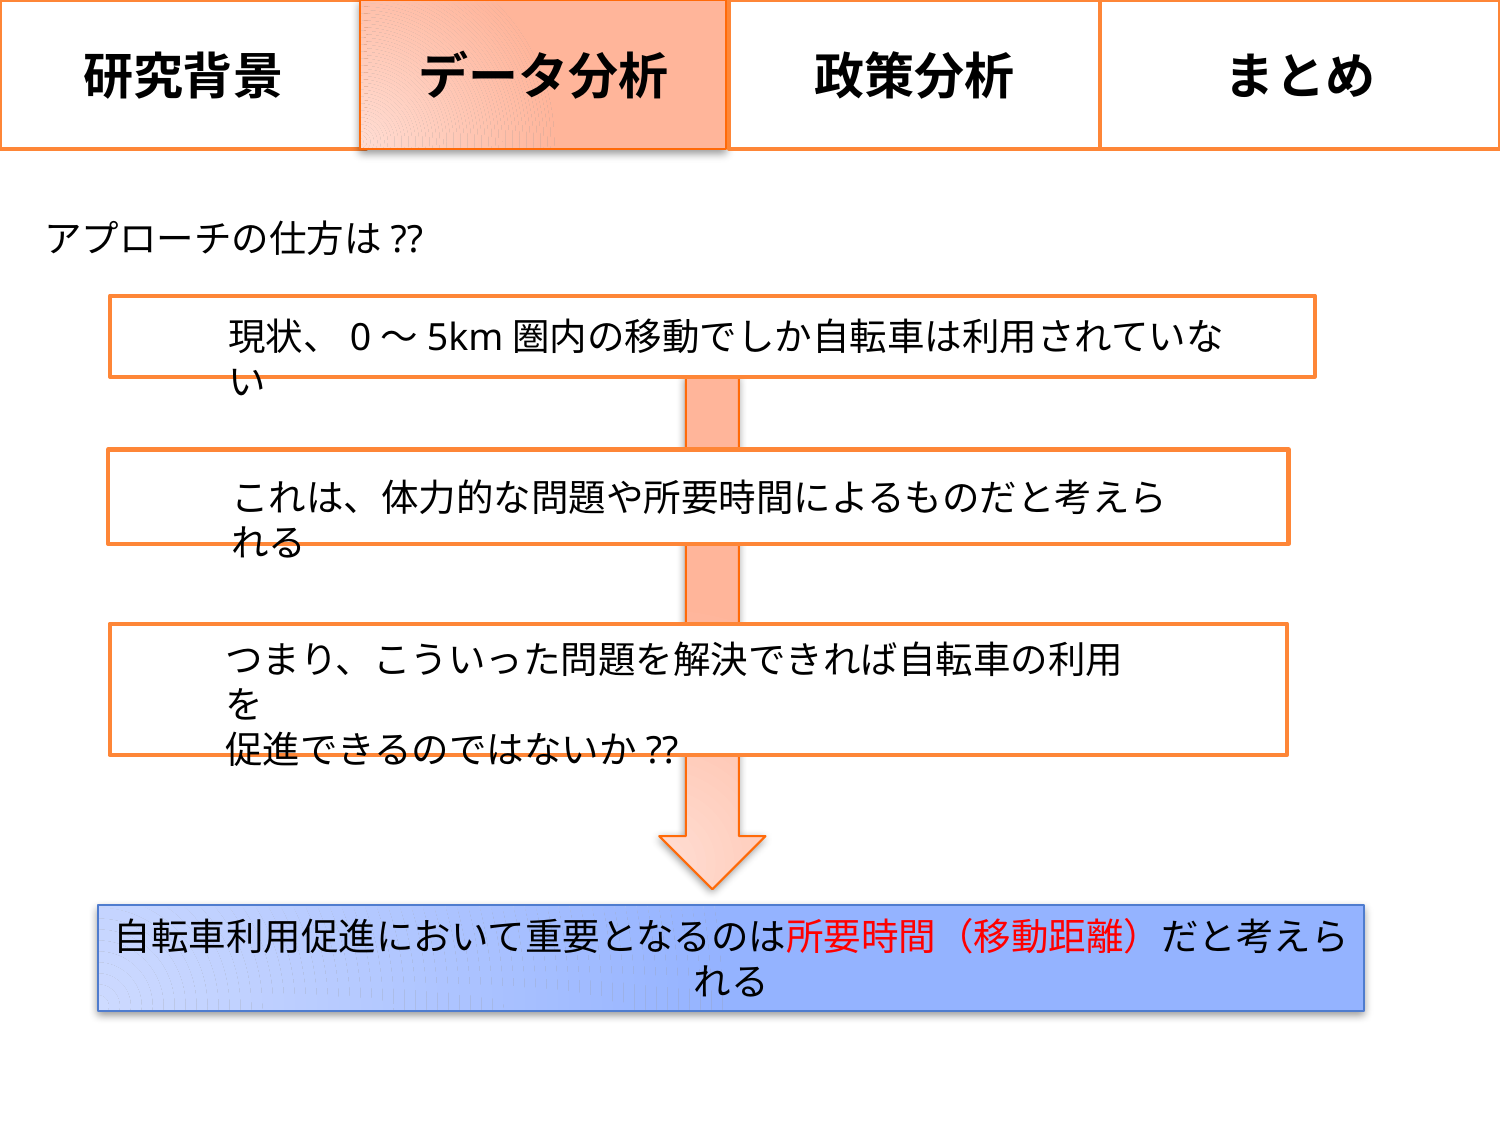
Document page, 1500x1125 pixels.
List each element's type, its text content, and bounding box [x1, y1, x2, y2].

text_box [108, 294, 1317, 379]
text_box これは、体力的な問題や所要時間によるものだと考えられる [216, 466, 1209, 572]
text_box つまり、こういった問題を解決できれば自転車の利用を 促進できるのではないか?? [210, 628, 1163, 779]
text_box データ分析 [359, 0, 727, 150]
text_box アプローチの仕方は?? [29, 208, 585, 268]
text_box 現状、0～5km圏内の移動でしか自転車は利用されていない [213, 305, 1242, 411]
text_box 自転車利用促進において重要となるのは所要時間（移動距離）だと考えられる [97, 904, 1365, 1012]
text_box 研究背景 [0, 0, 356, 151]
text_box まとめ [1098, 0, 1500, 151]
text_box [658, 779, 767, 890]
text_box [113, 627, 1284, 752]
text_box [684, 572, 740, 622]
text_box [684, 411, 740, 447]
text_box [106, 447, 1291, 546]
text_box 政策分析 [727, 0, 1098, 151]
